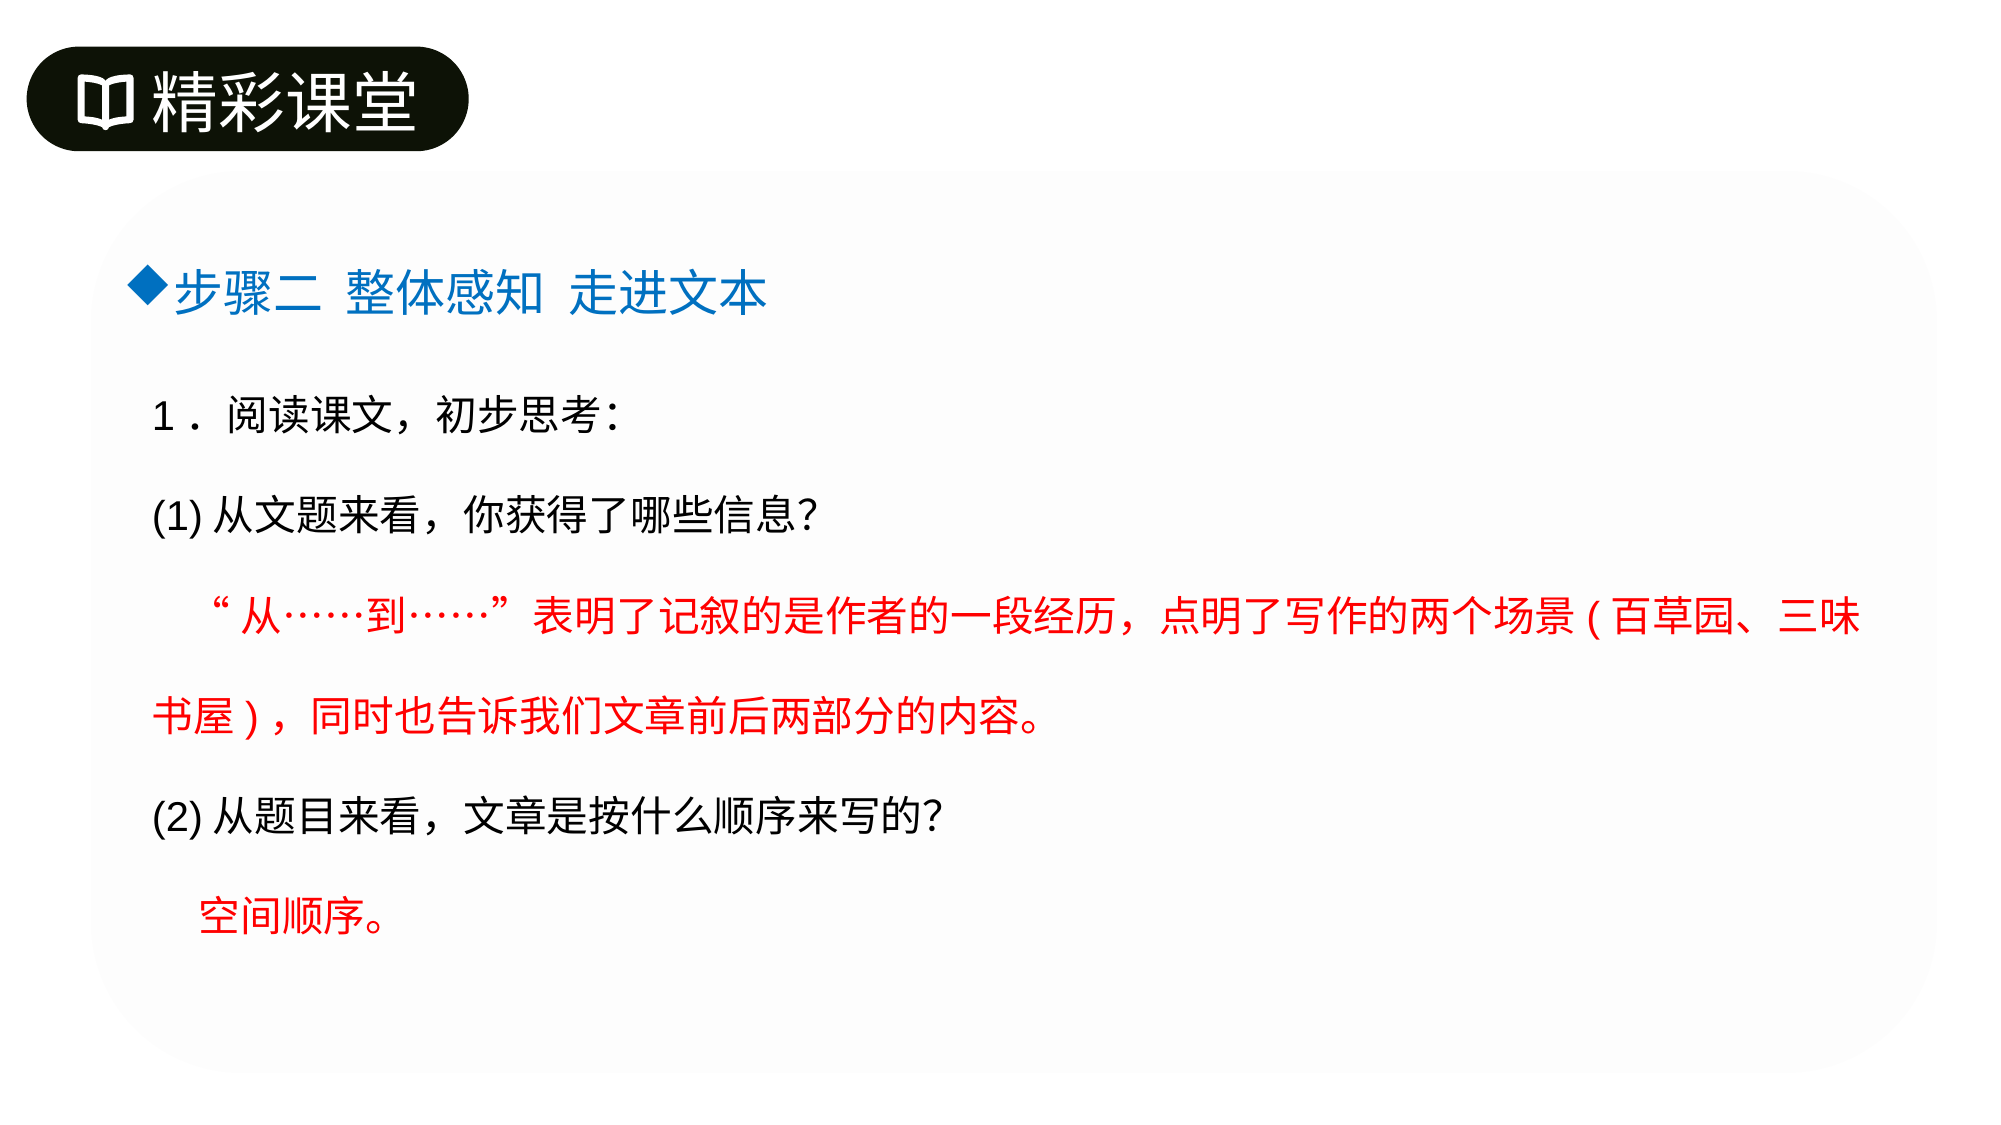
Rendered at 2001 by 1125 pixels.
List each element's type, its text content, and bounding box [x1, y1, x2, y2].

text_box [77, 74, 134, 131]
text_box [25, 45, 470, 153]
text_box 1．阅读课文，初步思考： (1)从文题来看，你获得了哪些信息？ “从……到……”表明了记叙的是作者的一段经历，点明了写作的两个场景(百草园、三味书屋)，同时也告诉我们文章前后两部分的内容。 (2)从题目来看，文章是按什么顺序来写的？ 空间顺序。 [137, 331, 1903, 947]
text_box 步骤二 整体感知 走进文本 [108, 254, 983, 329]
text_box 精彩课堂 [137, 53, 444, 149]
